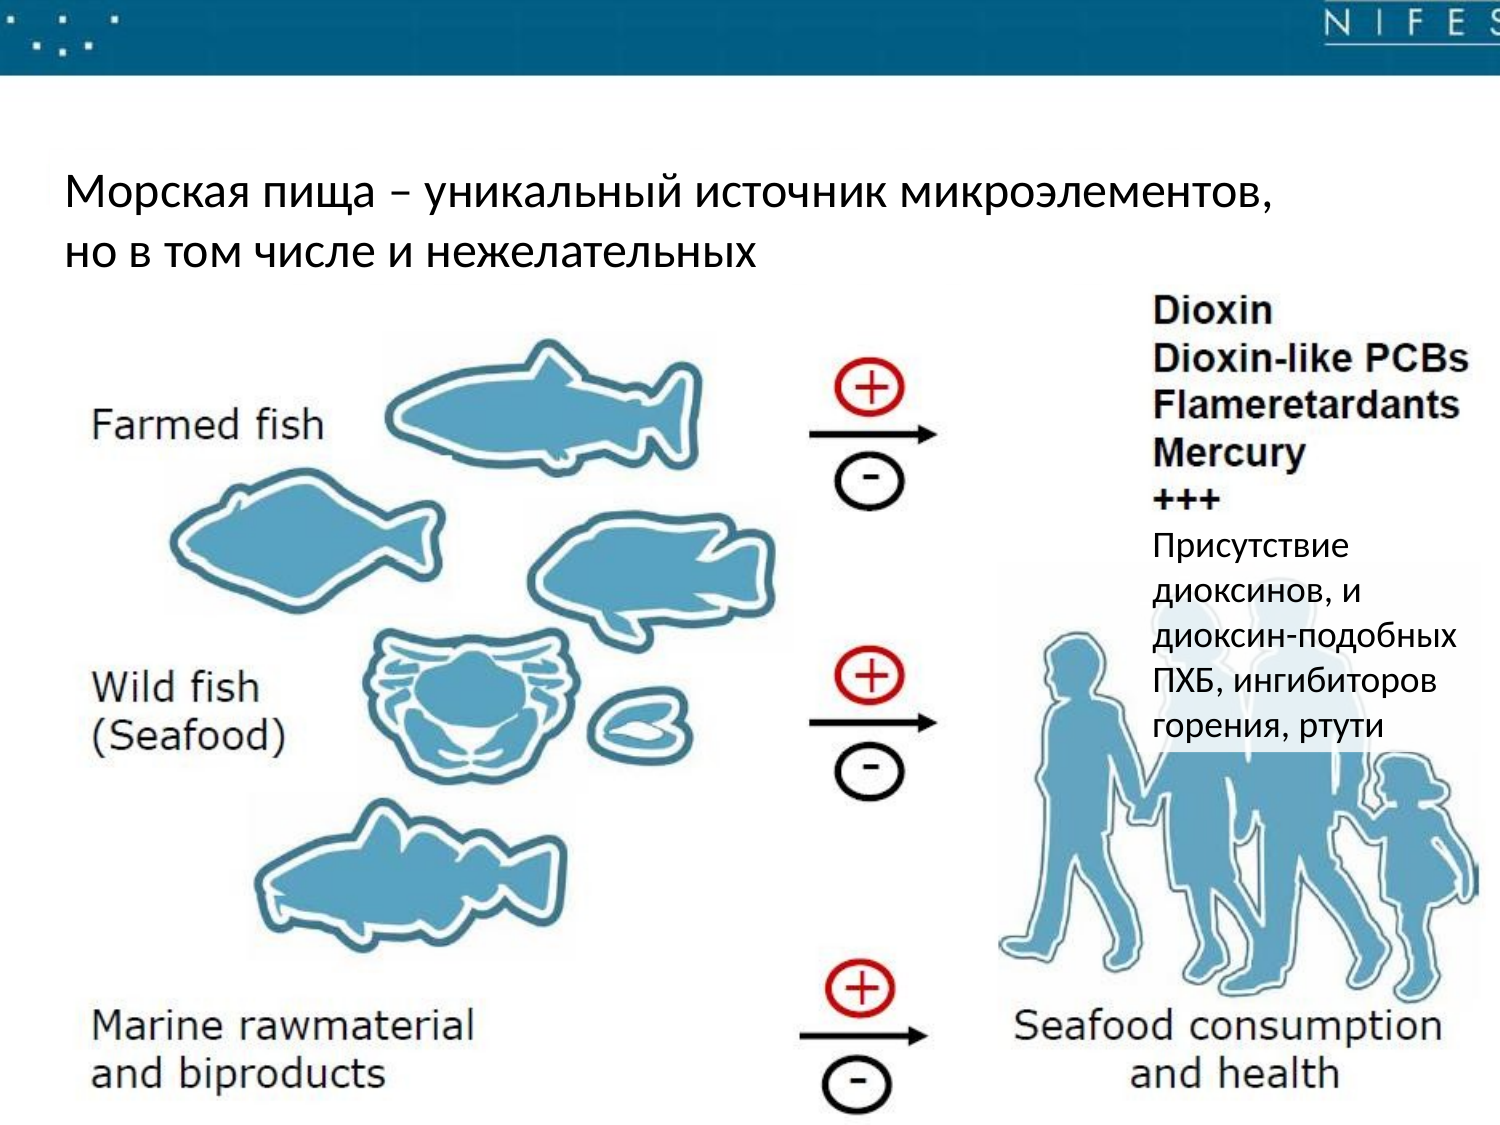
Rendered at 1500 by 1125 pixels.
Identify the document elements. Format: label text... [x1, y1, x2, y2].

text_box [0, 0, 1500, 1125]
text_box Морская пища – уникальный источник микроэлементов, но в том числе и нежелательных [50, 149, 1350, 285]
text_box Присутствие диоксинов, и диоксин-подобных ПХБ, ингибиторов горения, ртути [1137, 512, 1500, 753]
